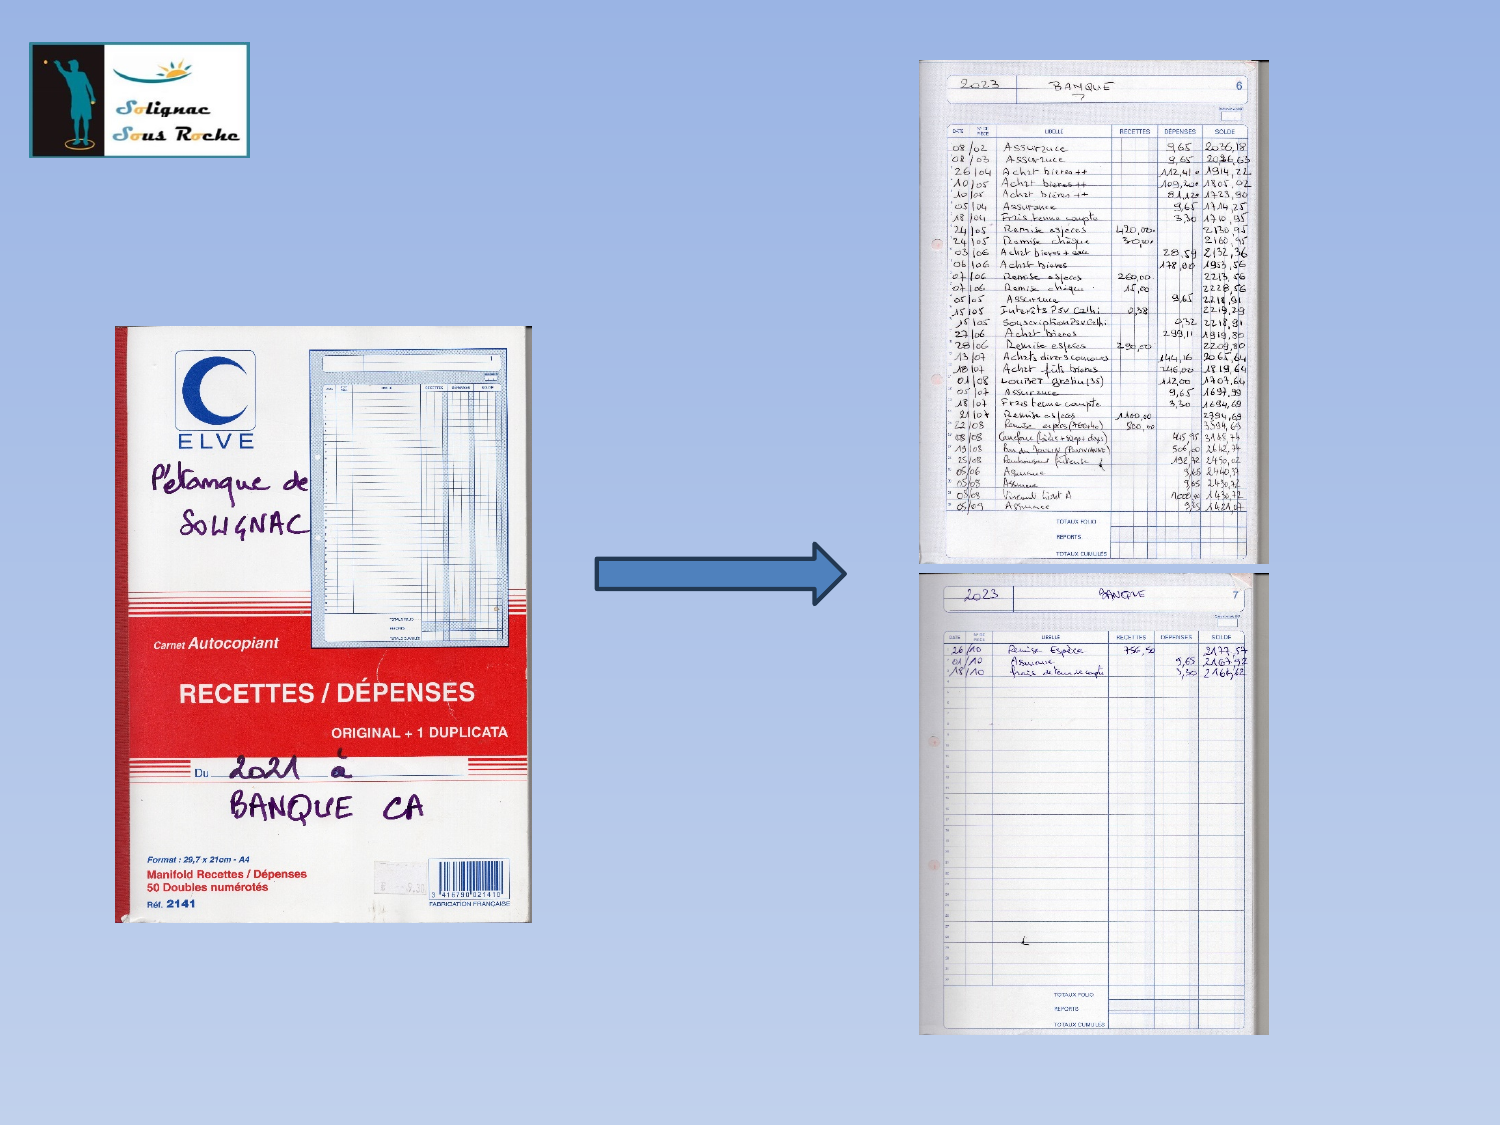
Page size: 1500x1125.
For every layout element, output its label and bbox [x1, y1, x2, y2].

picture [29, 42, 251, 159]
text_box [594, 541, 847, 607]
picture [919, 573, 1270, 1035]
picture [115, 325, 532, 923]
picture [919, 60, 1270, 565]
